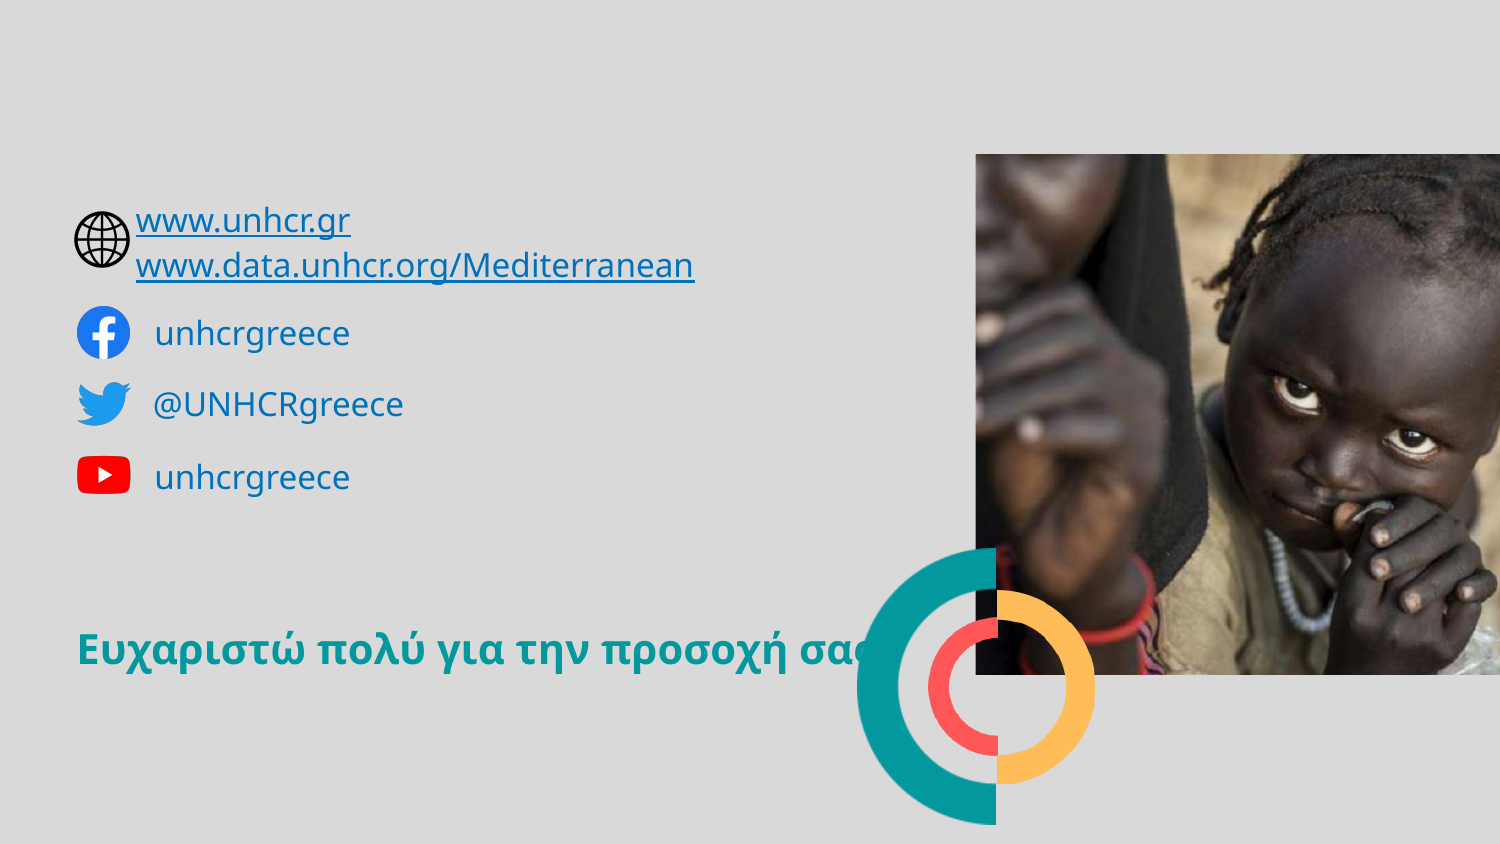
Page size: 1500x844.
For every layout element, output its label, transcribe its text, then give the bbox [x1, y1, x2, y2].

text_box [74, 191, 688, 506]
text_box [856, 548, 1095, 825]
title Ευχαριστώ πολύ για την προσοχή σας! [76, 574, 851, 674]
picture [975, 154, 1500, 675]
